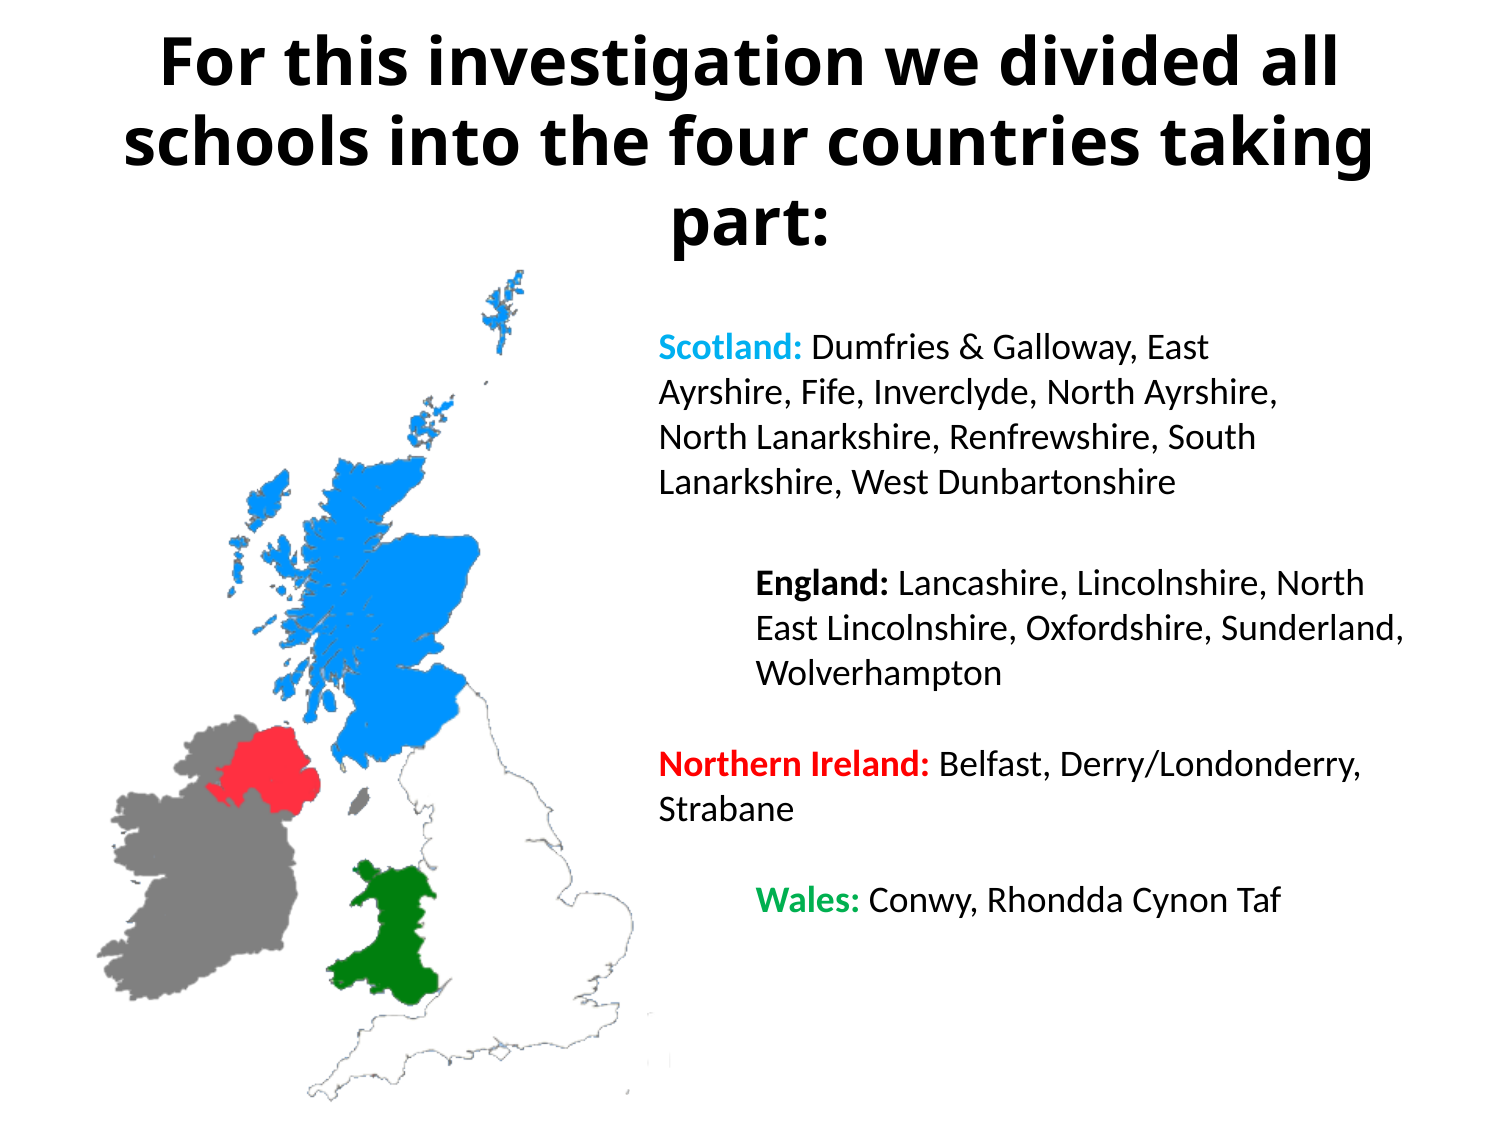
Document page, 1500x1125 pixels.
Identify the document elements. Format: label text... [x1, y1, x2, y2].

text_box Wales: Conwy, Rhondda Cynon Taf [744, 868, 1450, 928]
text_box England: Lancashire, Lincolnshire, North East Lincolnshire, Oxfordshire, Sunderland, Wolverhampton [744, 550, 1450, 701]
picture [88, 262, 739, 1125]
title For this investigation we divided all schools into the four countries taking part: [75, 11, 1425, 267]
text_box Northern Ireland: Belfast, Derry/Londonderry, Strabane [744, 731, 1400, 837]
text_box Scotland: Dumfries & Galloway, East Ayrshire, Fife, Inverclyde, North Ayrshire, North Lanarkshire, Renfrewshire, South Lanarkshire, West Dunbartonshire [744, 314, 1353, 510]
